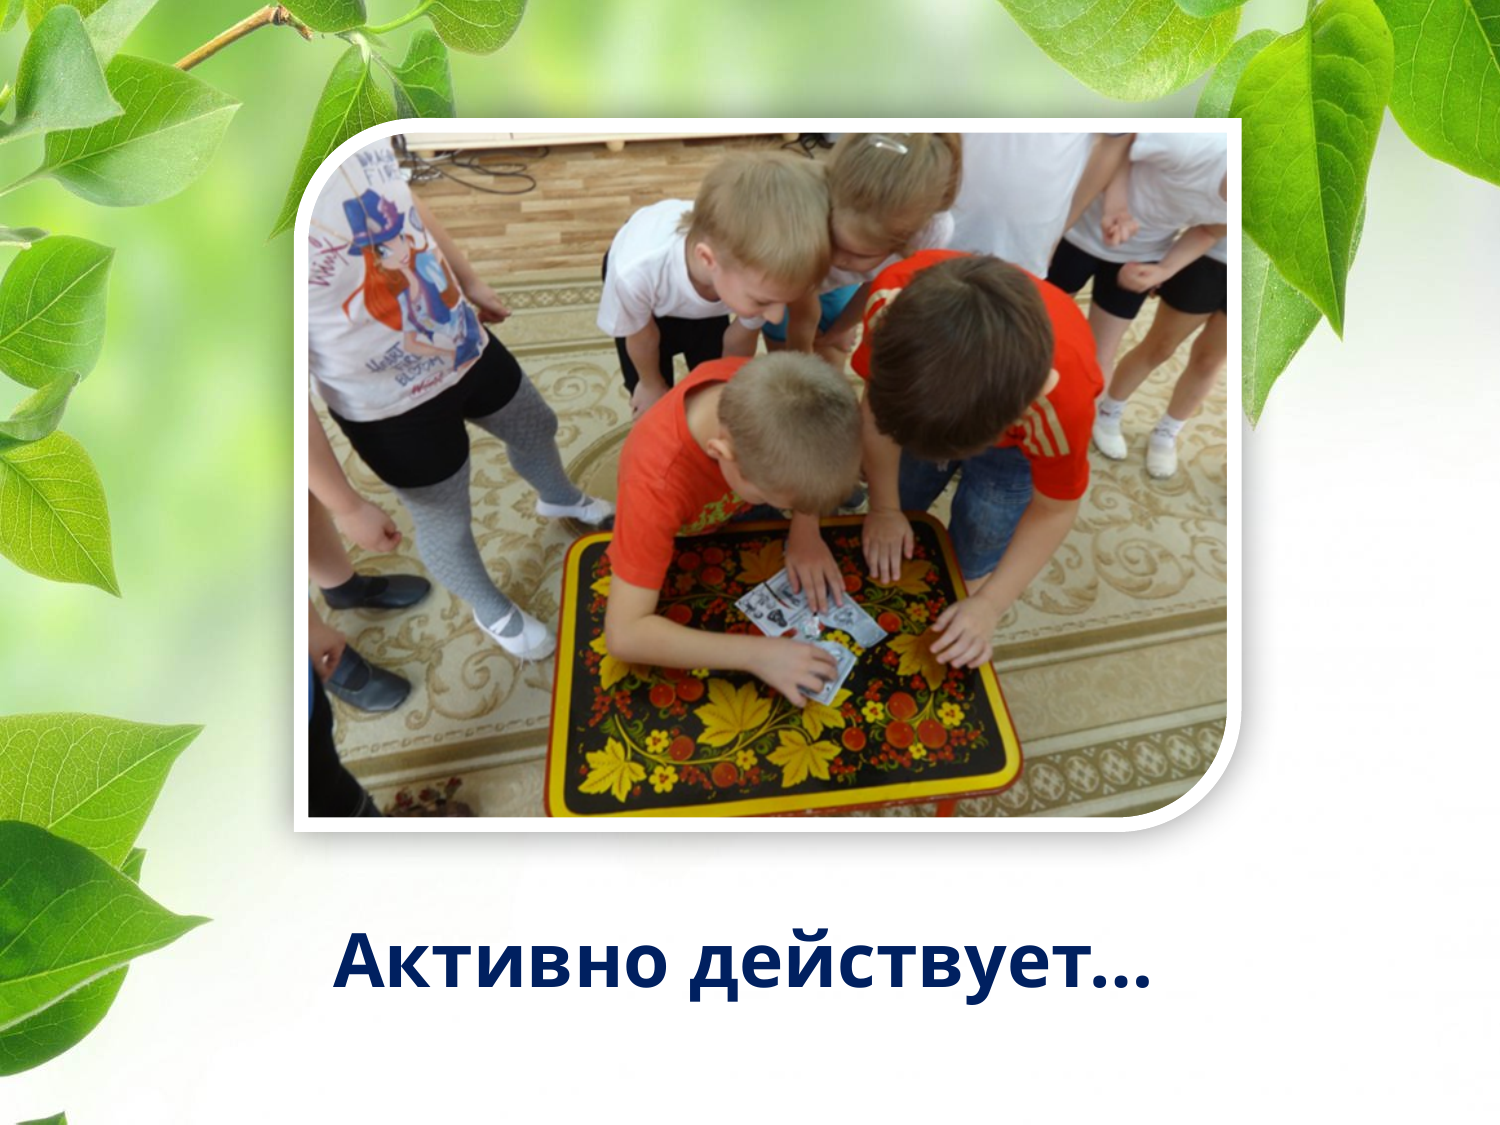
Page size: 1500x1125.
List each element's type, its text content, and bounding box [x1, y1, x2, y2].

picture [0, 0, 1500, 1125]
text_box Активно действует… [318, 905, 1170, 1010]
